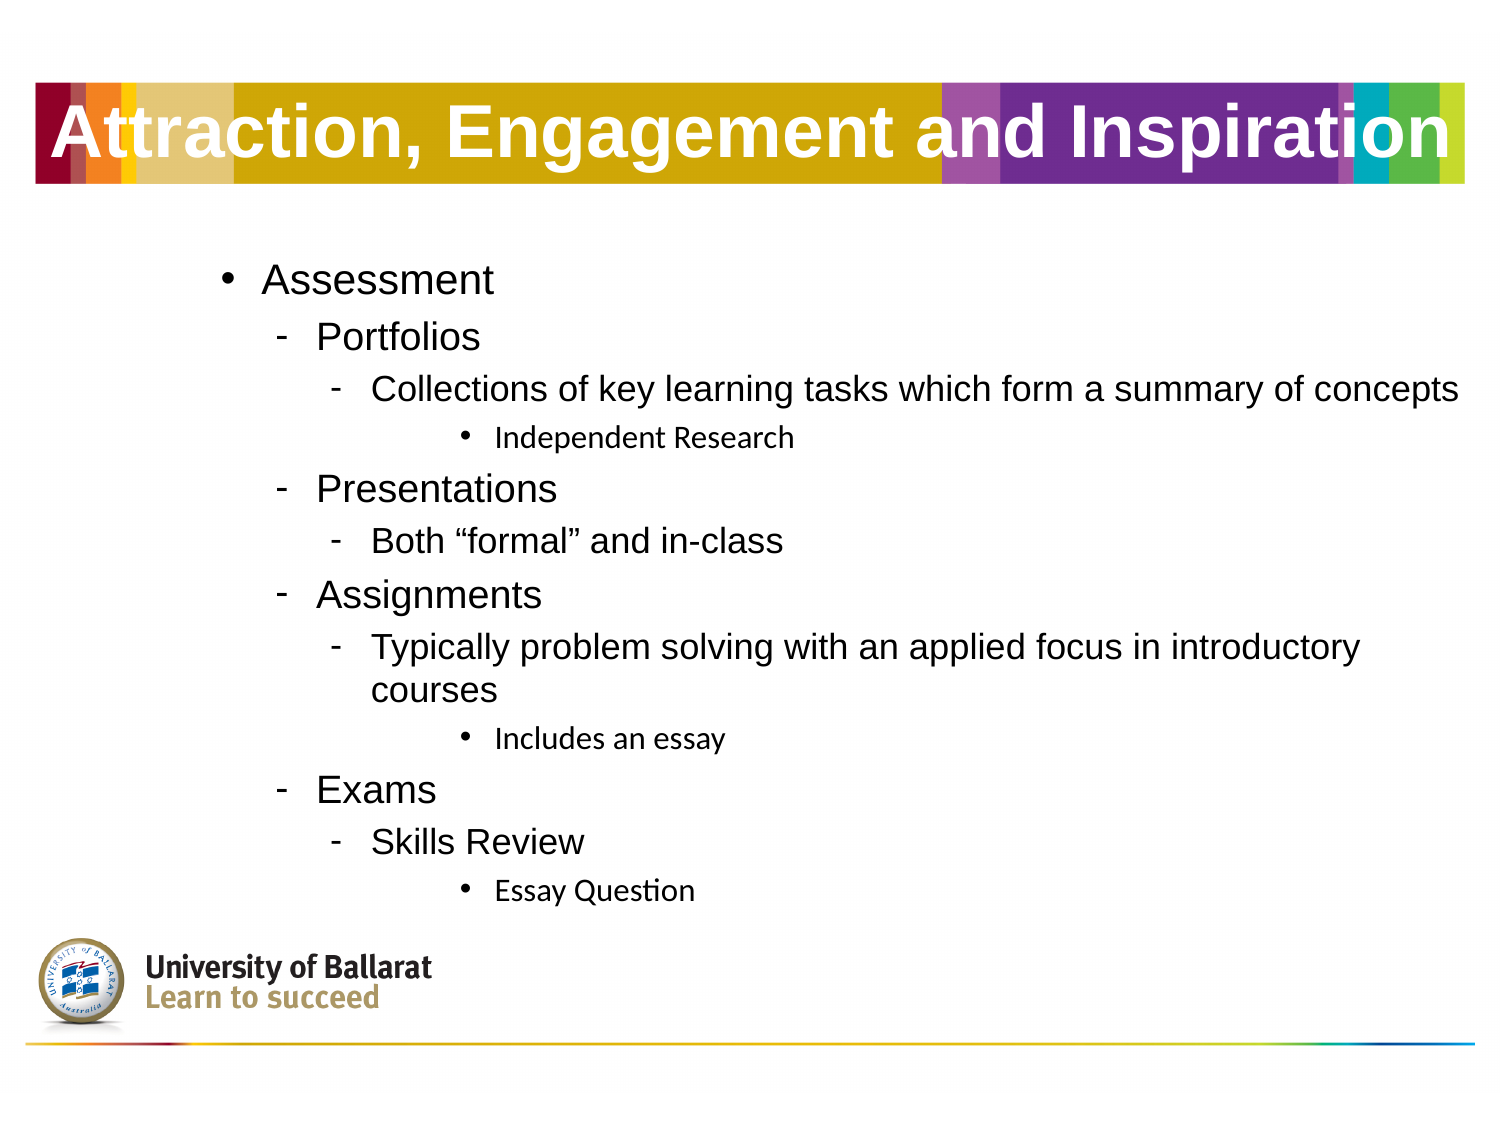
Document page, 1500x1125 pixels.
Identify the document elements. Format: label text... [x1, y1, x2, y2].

picture [0, 32, 1500, 1093]
title Attraction, Engagement and Inspiration [15, 66, 1488, 188]
list Assessment Portfolios Collections of key learning tasks which form a summary of concepts Independent Research Presentations Both “formal” and in-class Assignments Typically problem solving with an applied focus in introductory courses Includes an essay Exams Skills Review Essay Question [96, 244, 1478, 930]
